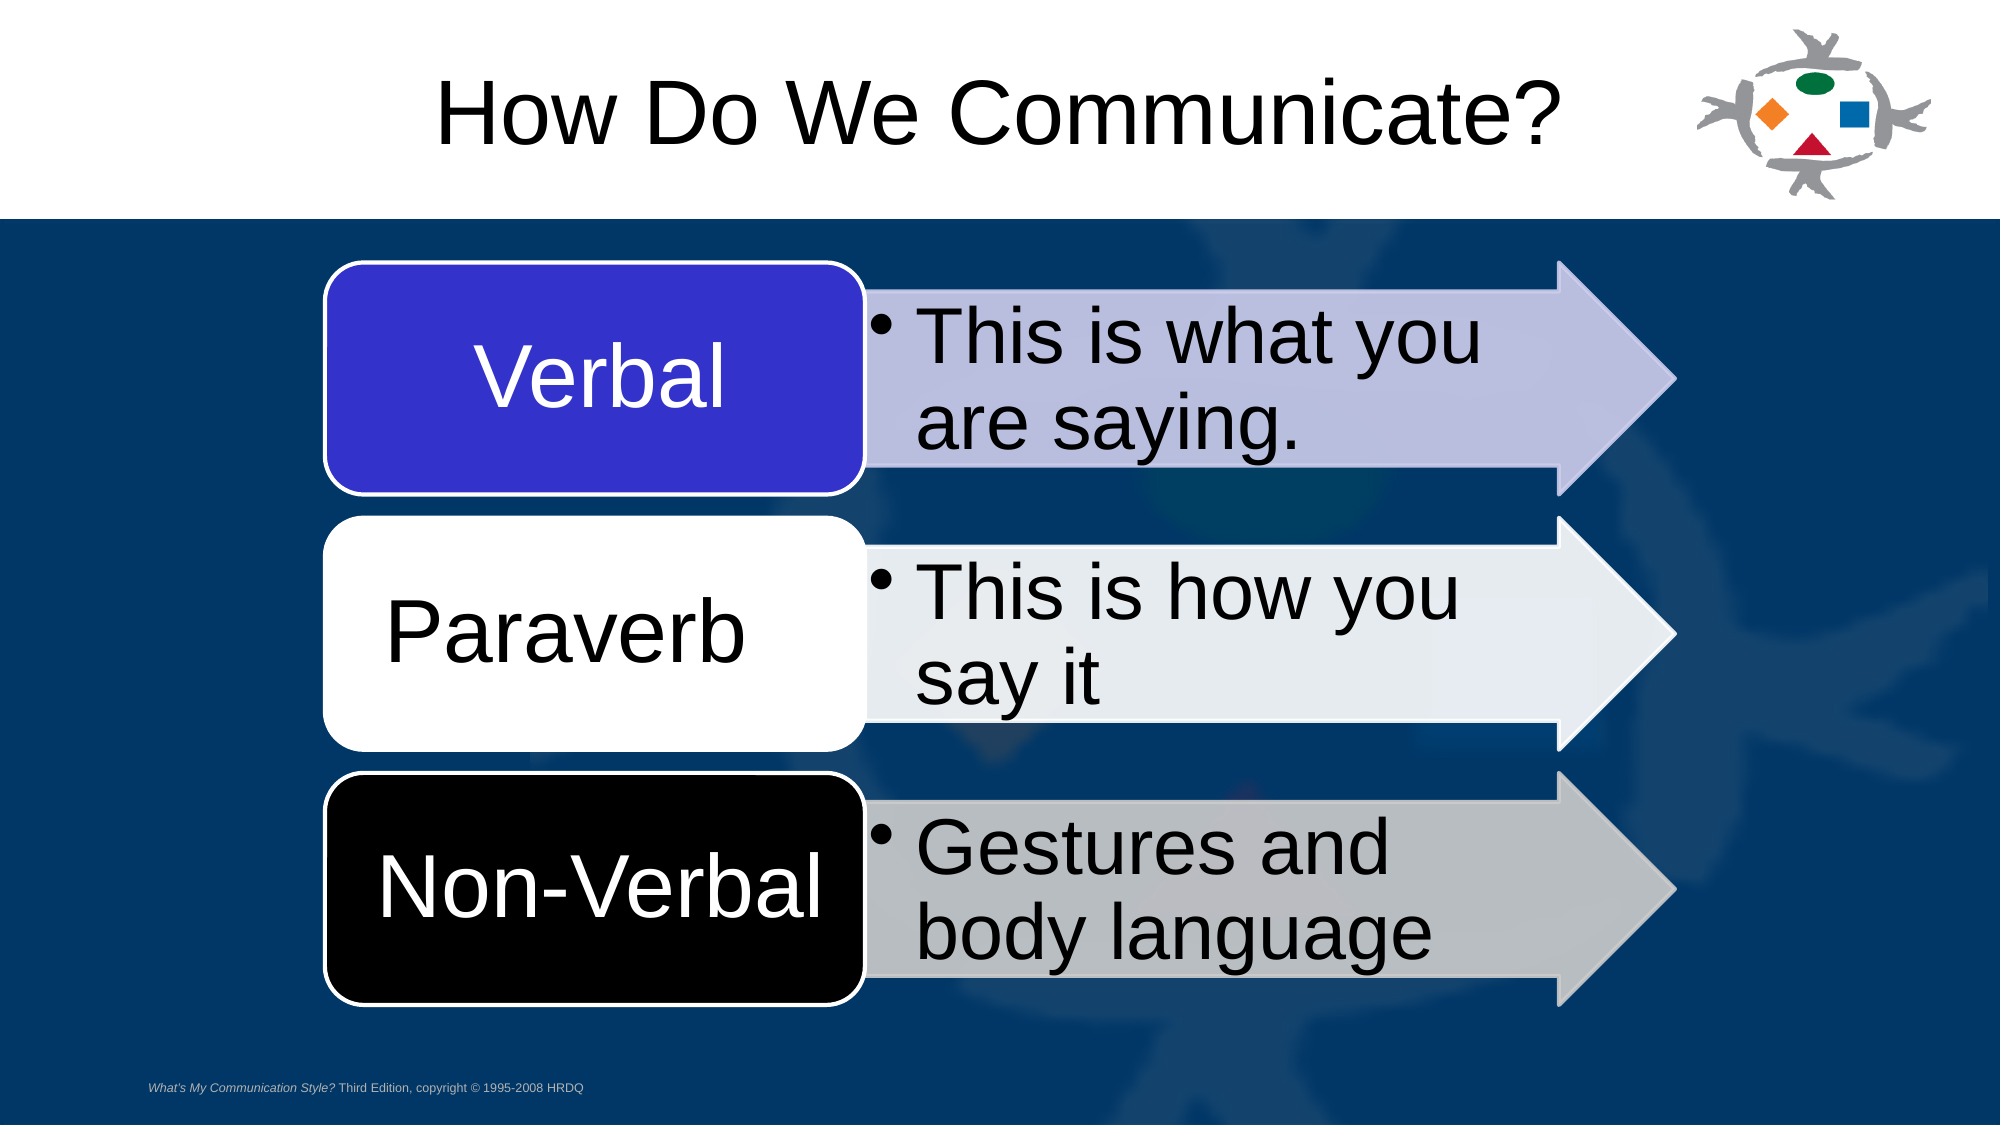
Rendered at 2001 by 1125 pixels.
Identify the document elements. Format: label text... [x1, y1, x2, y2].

title How Do We Communicate? [99, 45, 1900, 233]
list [324, 262, 1676, 1006]
picture [0, 0, 2000, 1125]
